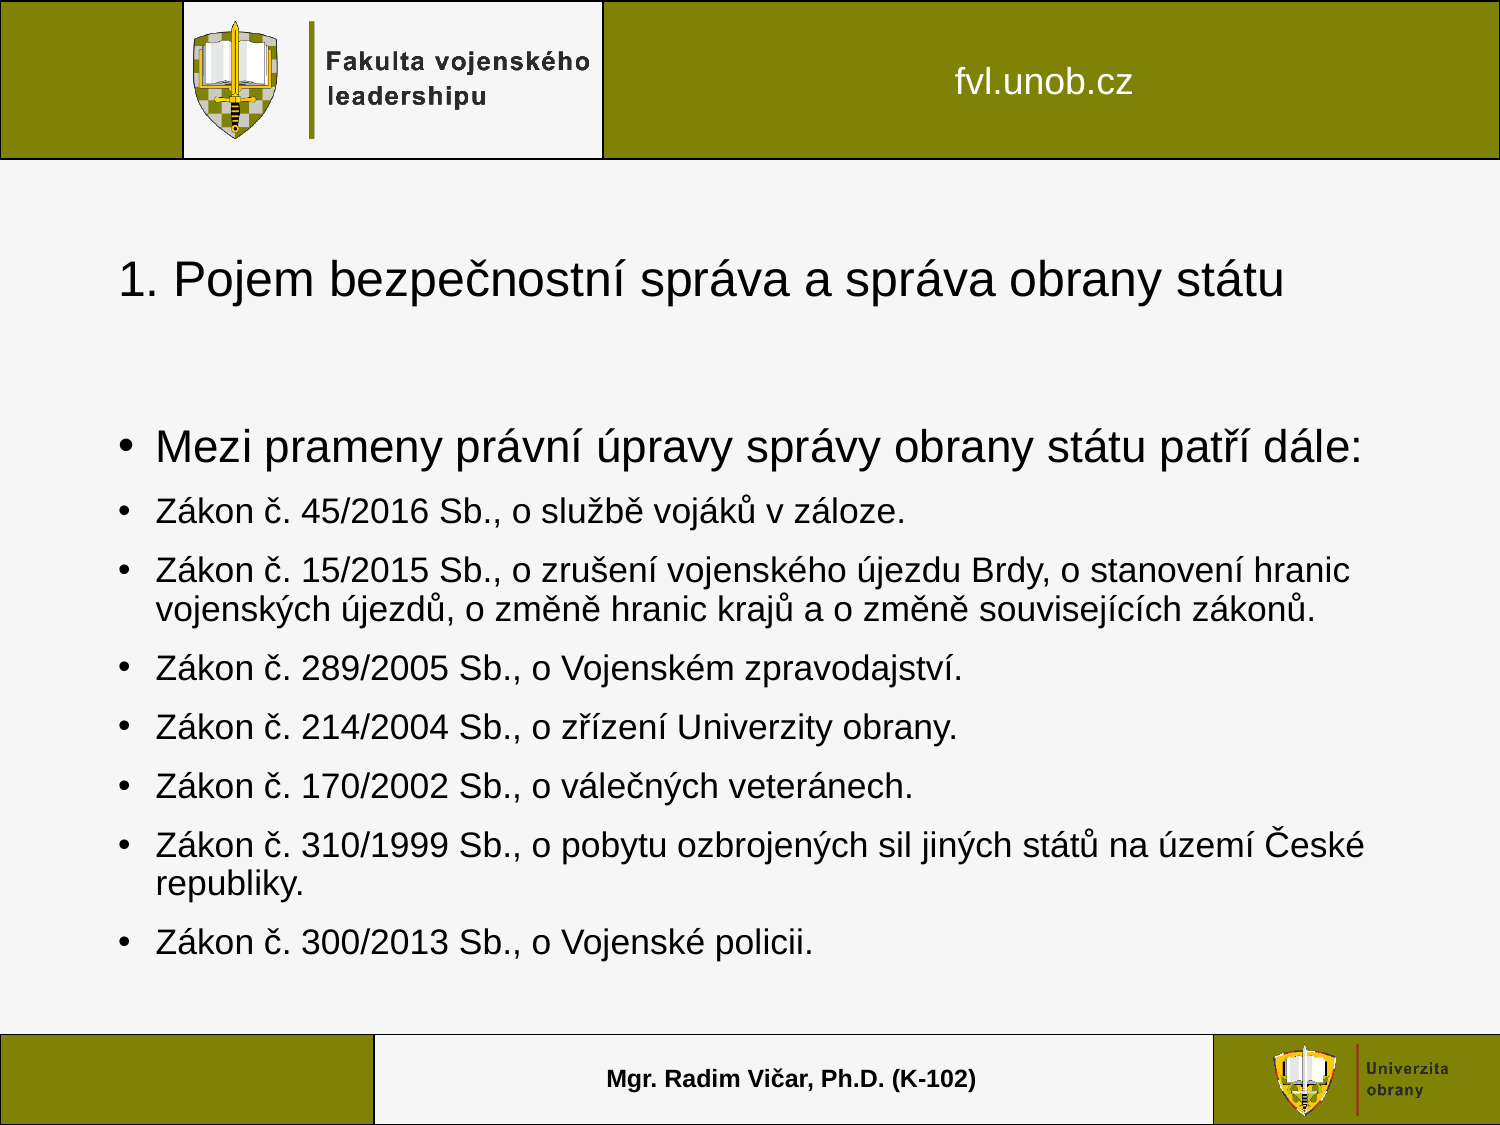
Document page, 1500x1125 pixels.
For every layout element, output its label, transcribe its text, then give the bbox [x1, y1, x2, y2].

picture [1273, 1044, 1448, 1116]
title 1. Pojem bezpečnostní správa a správa obrany státu [103, 171, 1397, 389]
picture [193, 21, 589, 139]
list Mezi prameny právní úpravy správy obrany státu patří dále: Zákon č. 45/2016 Sb., o službě vojáků v záloze. Zákon č. 15/2015 Sb., o zrušení vojenského újezdu Brdy, o stanovení hranic vojenských újezdů, o změně hranic krajů a o změně souvisejících zákonů. Zákon č. 289/2005 Sb., o Vojenském zpravodajství. Zákon č. 214/2004 Sb., o zřízení Univerzity obrany. Zákon č. 170/2002 Sb., o válečných veteránech. Zákon č. 310/1999 Sb., o pobytu ozbrojených sil jiných států na území České republiky. Zákon č. 300/2013 Sb., o Vojenské policii. [103, 415, 1397, 1014]
text_box Mgr. Radim Vičar, Ph.D. (K-102) [376, 1048, 1207, 1110]
